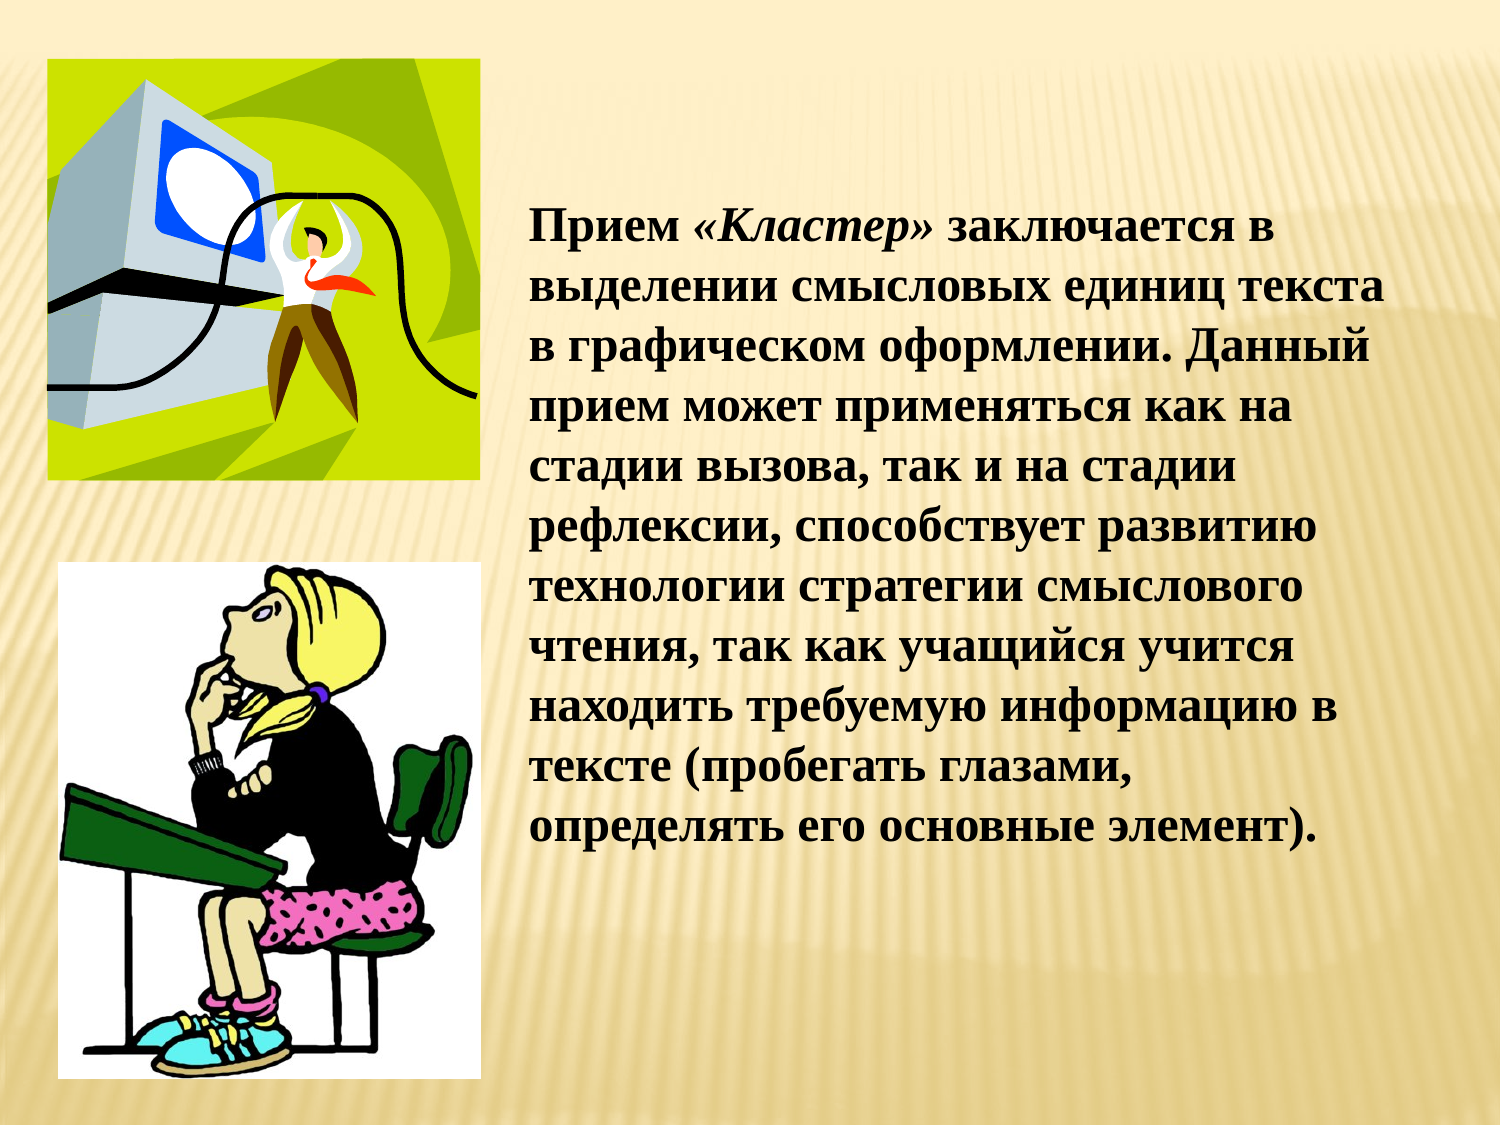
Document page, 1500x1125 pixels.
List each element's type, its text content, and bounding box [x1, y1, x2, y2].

picture [46, 58, 481, 481]
picture [58, 562, 481, 1080]
text_box Прием «Кластер» заключается в выделении смысловых единиц текста в графическом оформлении. Данный прием может применяться как на стадии вызова, так и на стадии рефлексии, способствует развитию технологии стратегии смыслового чтения, так как учащийся учится находить требуемую информацию в тексте (пробегать глазами, определять его основные элемент). [513, 184, 1406, 860]
